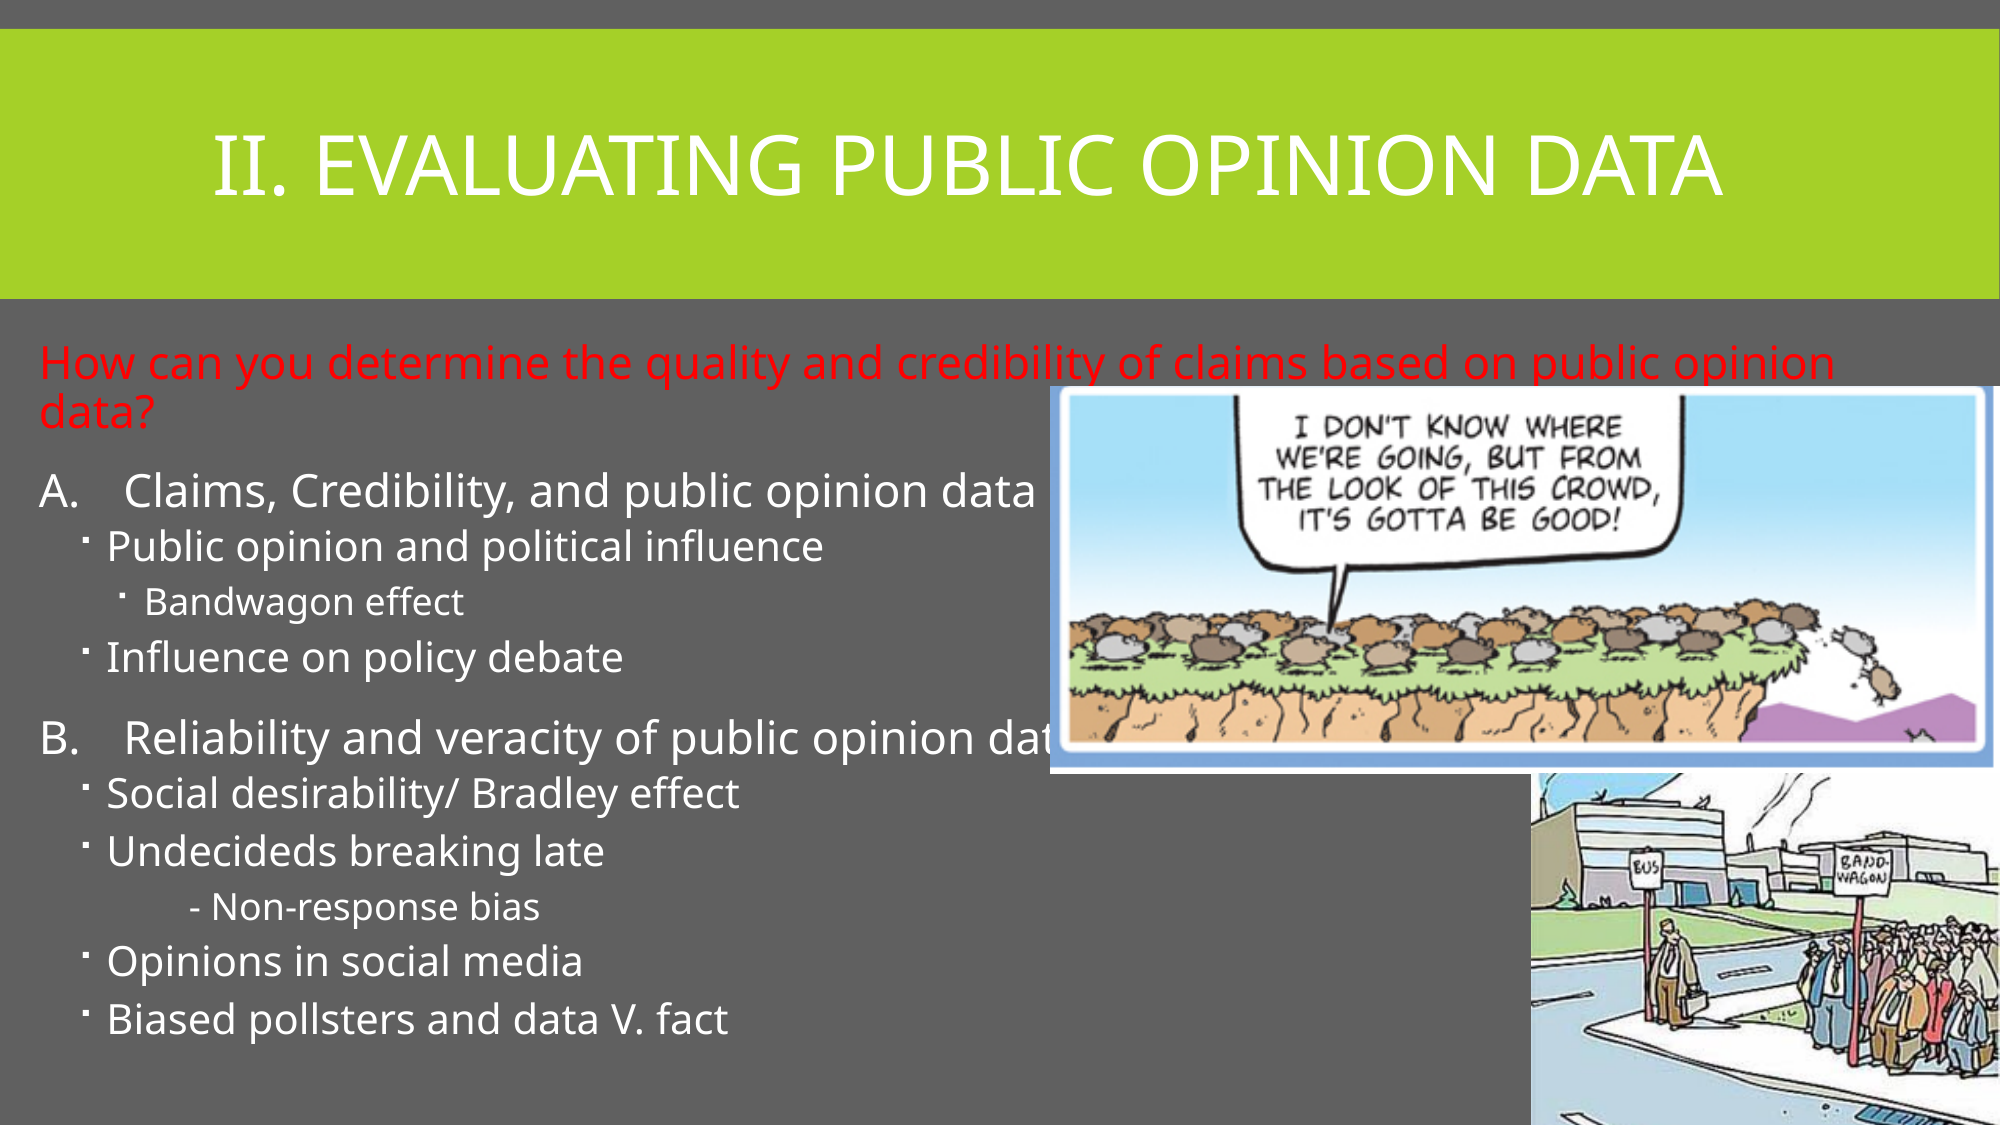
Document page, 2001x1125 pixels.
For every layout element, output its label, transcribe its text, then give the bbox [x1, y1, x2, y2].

picture [1049, 386, 2000, 1125]
list How can you determine the quality and credibility of claims based on public opinion data? Claims, Credibility, and public opinion data Public opinion and political influence Bandwagon effect Influence on policy debate Reliability and veracity of public opinion data Social desirability/ Bradley effect Undecideds breaking late - Non-response bias Opinions in social media Biased pollsters and data V. fact [23, 332, 1928, 1079]
title II. Evaluating public opinion data [197, 46, 1803, 295]
